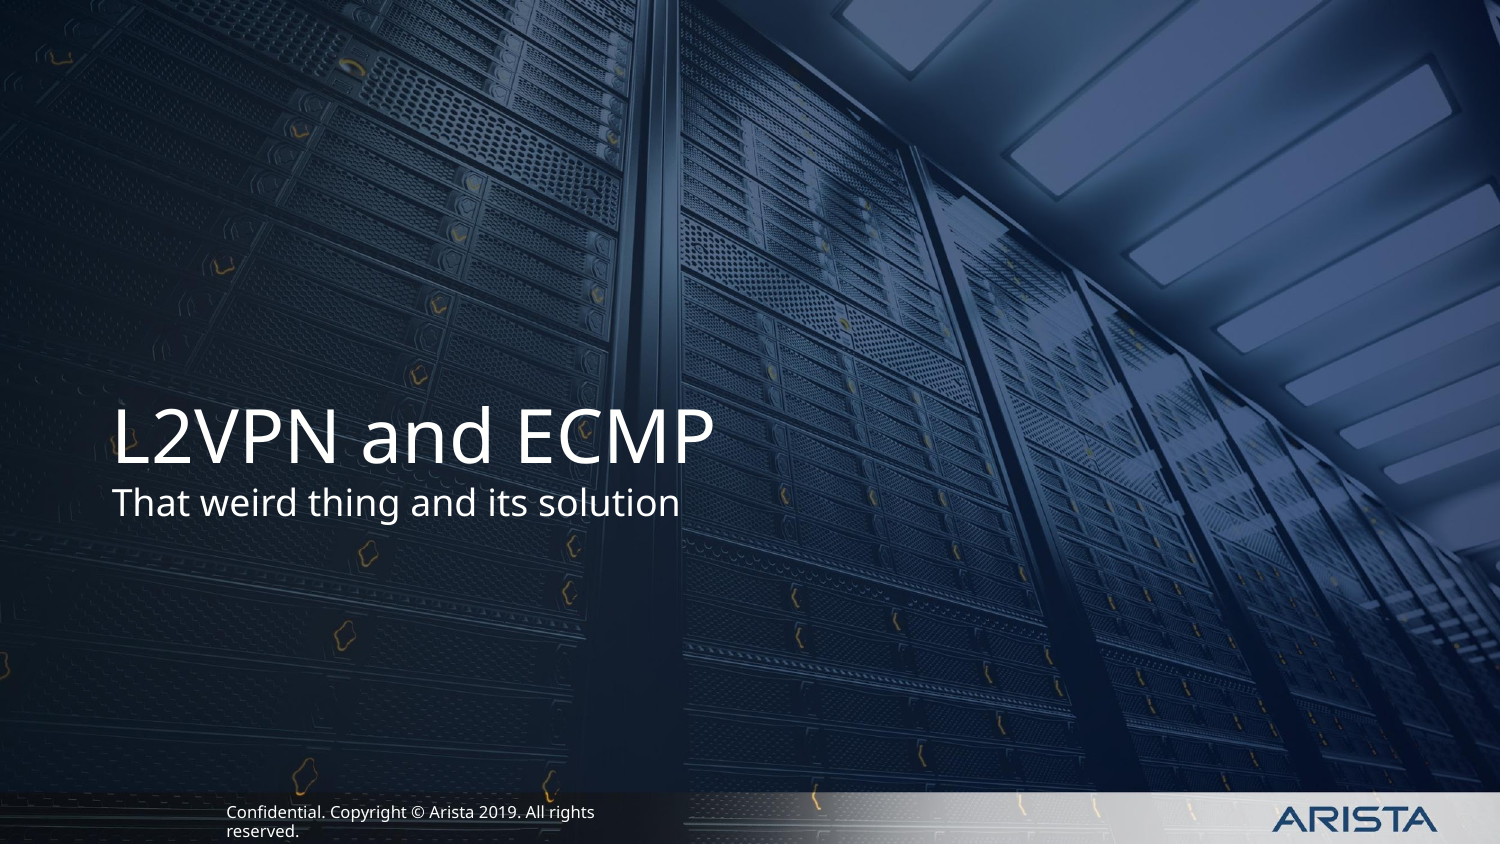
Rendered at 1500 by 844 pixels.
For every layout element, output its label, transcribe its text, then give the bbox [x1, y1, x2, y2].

title L2VPN and ECMP That weird thing and its solution [95, 380, 1371, 549]
picture [0, 0, 1500, 844]
